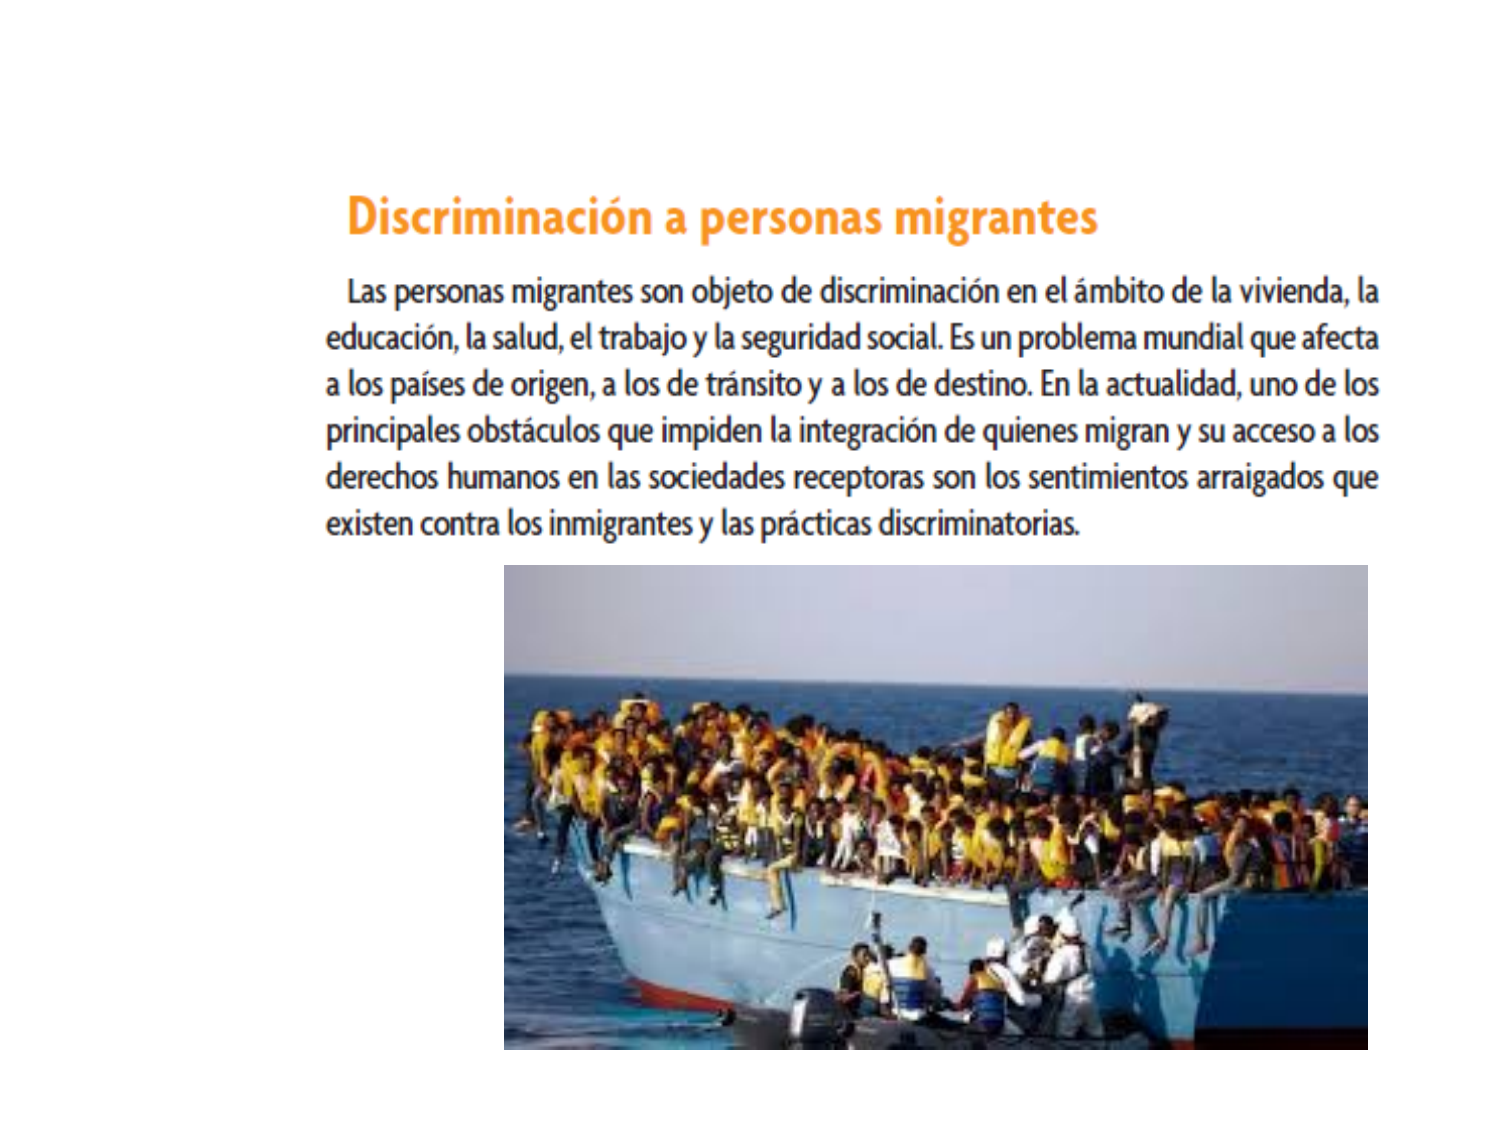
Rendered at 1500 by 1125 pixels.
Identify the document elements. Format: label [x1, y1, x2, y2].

list [294, 168, 1412, 566]
picture [504, 565, 1368, 1050]
